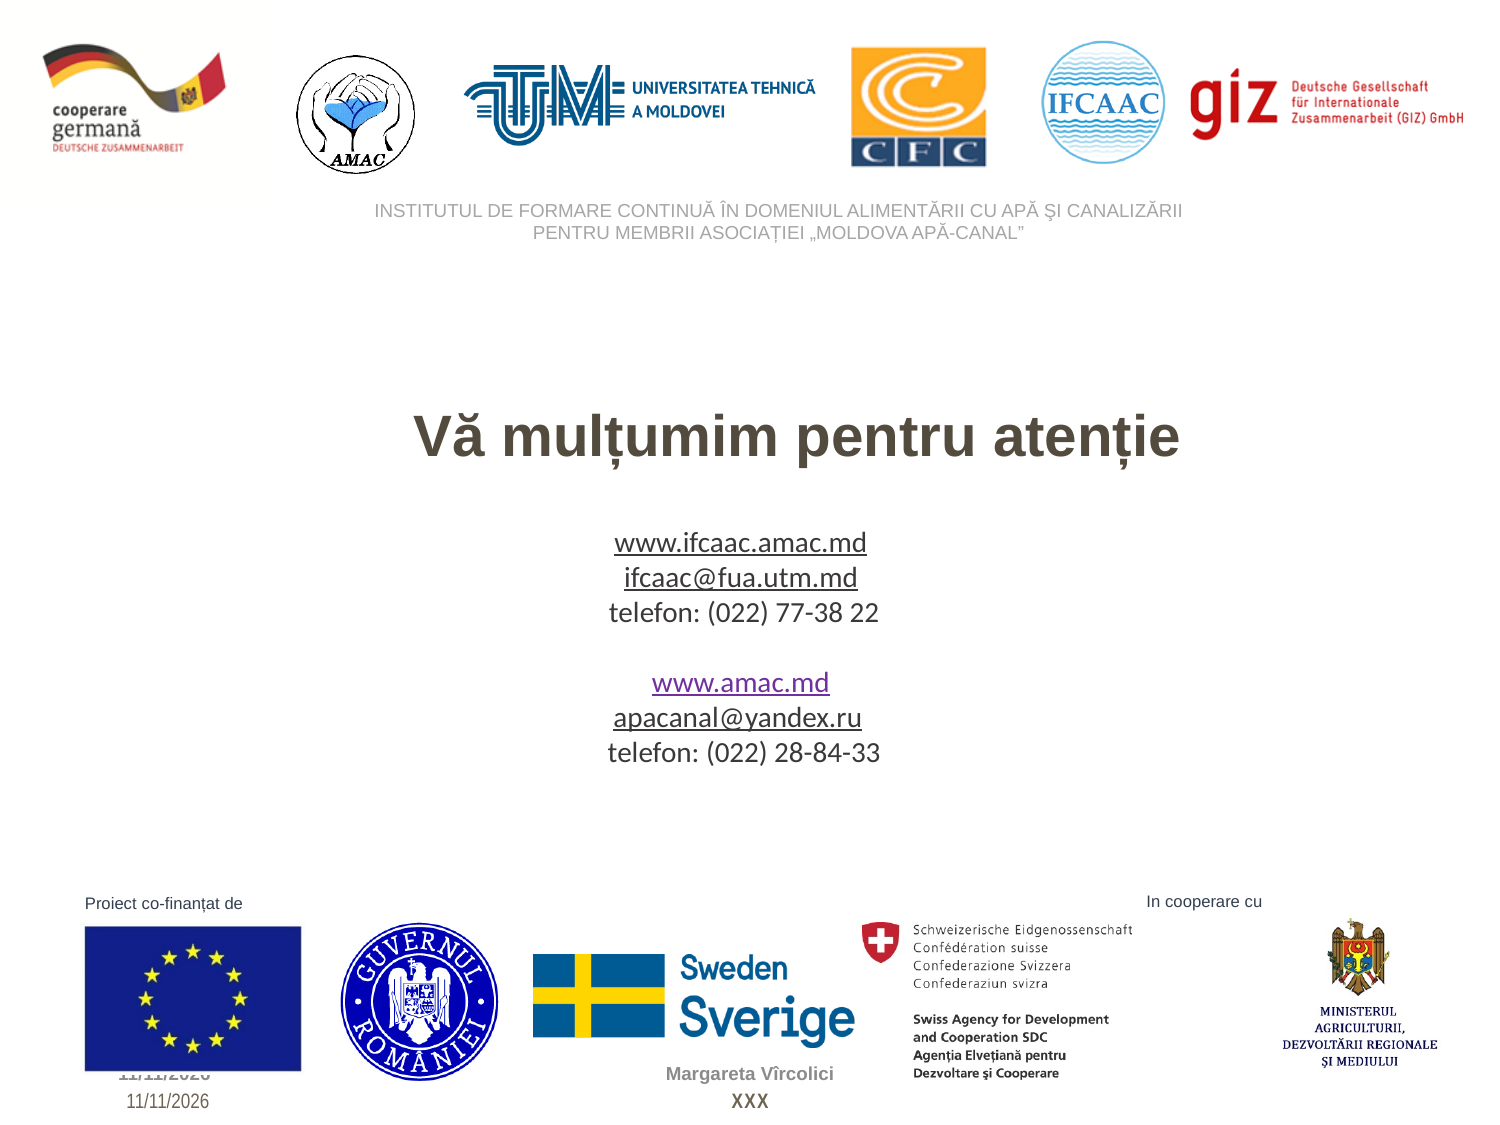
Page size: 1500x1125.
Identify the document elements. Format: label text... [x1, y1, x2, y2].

footer Margareta Vîrcolici [503, 1042, 862, 1079]
picture [862, 922, 1132, 1080]
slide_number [103, 1042, 441, 1103]
picture [1034, 32, 1172, 170]
picture [1271, 908, 1448, 1085]
picture [80, 922, 305, 1075]
picture [2, 1, 270, 206]
text_box 28/11/2017 [111, 1079, 324, 1120]
picture [335, 916, 503, 1086]
text_box www.ifcaac.amac.md ifcaac@fua.utm.md telefon: (022) 77-38 22 www.amac.md apacanal@yandex.ru telefon: (022) 28-84-33 [304, 516, 1184, 796]
picture [1179, 62, 1477, 154]
picture [296, 55, 415, 174]
picture [533, 954, 855, 1048]
picture [849, 37, 991, 179]
text_box Vă mulțumim pentru atenție [399, 265, 1427, 607]
text_box INSTITUTUL DE FORMARE CONTINUĂ ÎN DOMENIUL ALIMENTĂRII CU APĂ ŞI CANALIZĂRII PENTRU MEMBRII ASOCIAȚIEI „MOLDOVA APĂ-CANAL” [190, 171, 1366, 251]
text_box Proiect co-finanțat de [70, 885, 295, 921]
text_box XXX [469, 1079, 1031, 1120]
picture [454, 59, 821, 152]
text_box In cooperare cu [1131, 882, 1320, 918]
